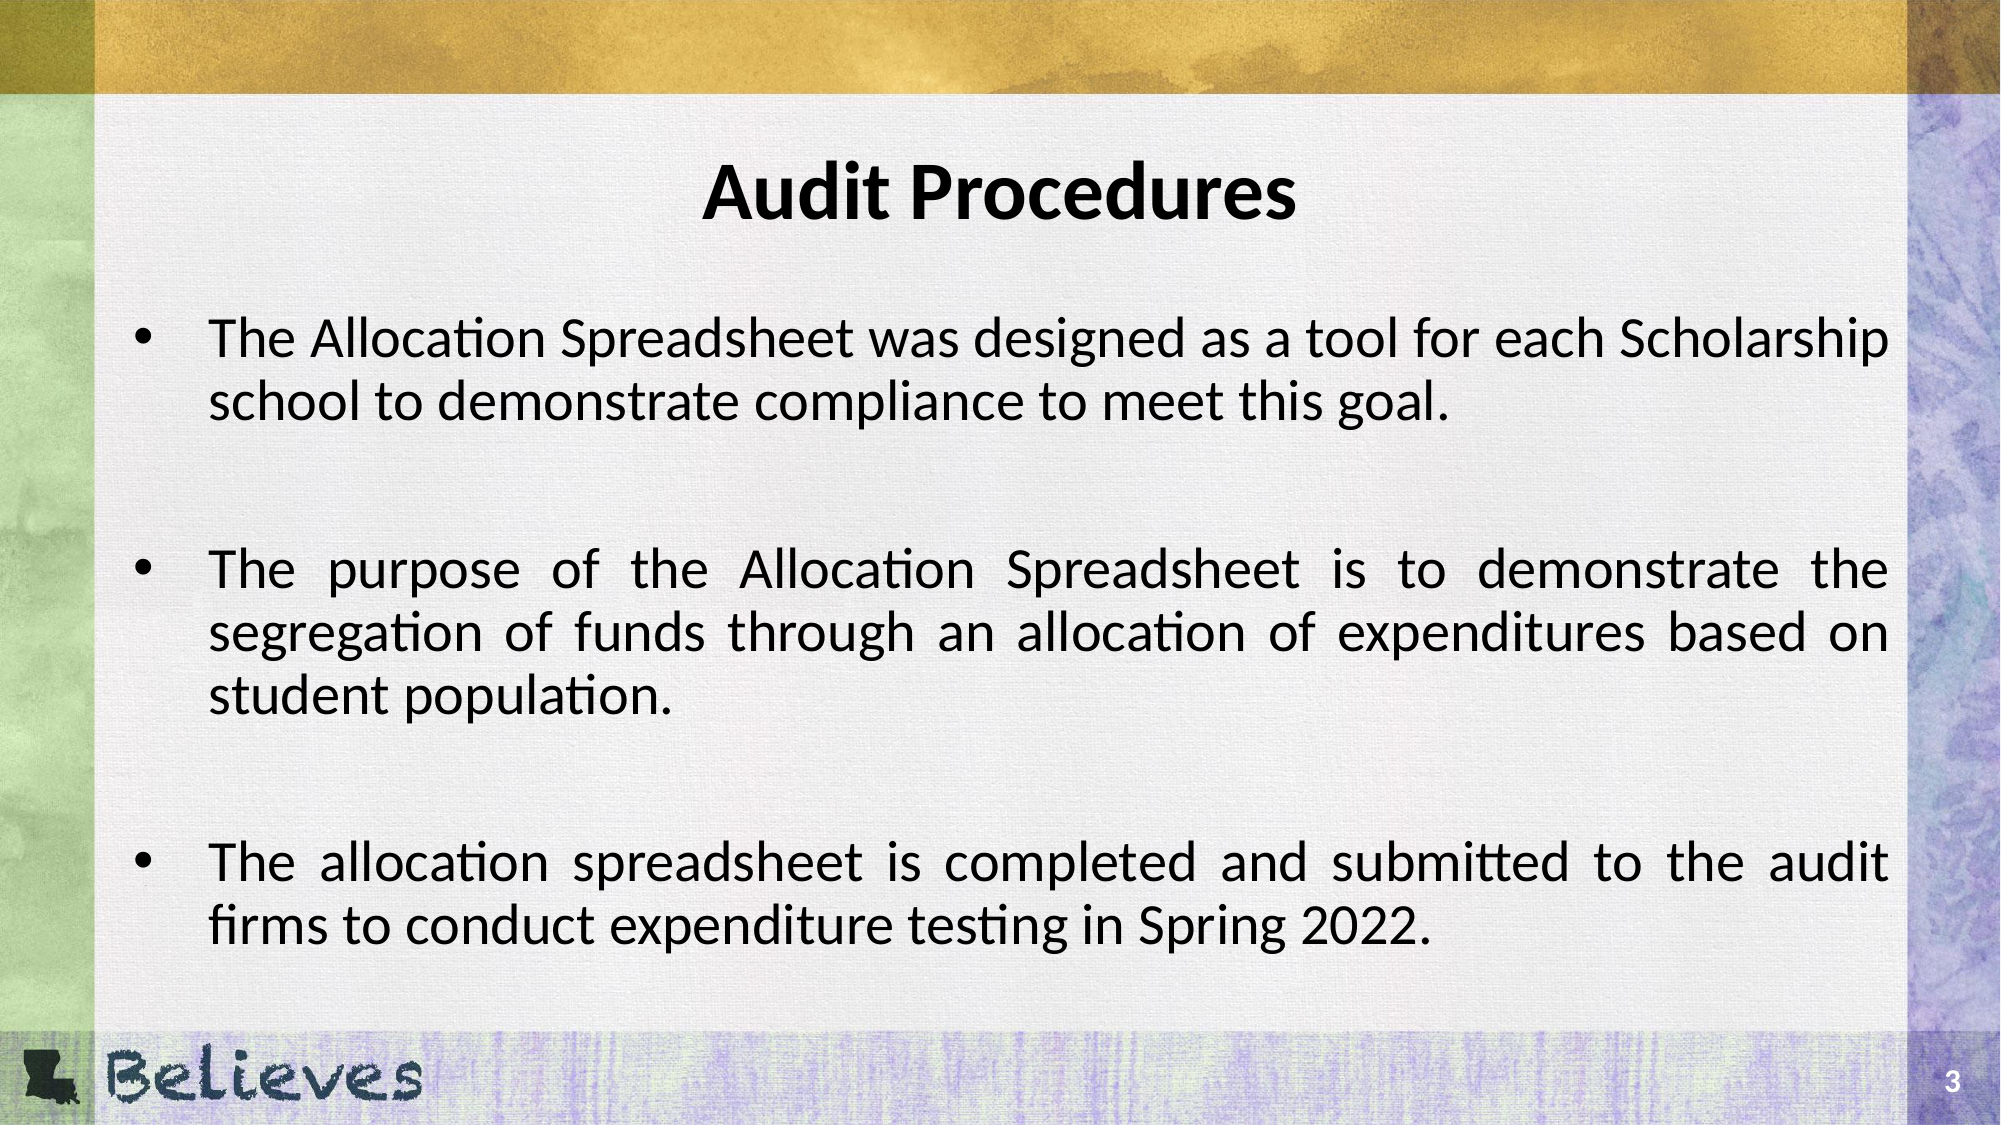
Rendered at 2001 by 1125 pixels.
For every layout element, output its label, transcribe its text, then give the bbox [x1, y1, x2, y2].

list The Allocation Spreadsheet was designed as a tool for each Scholarship school to demonstrate compliance to meet this goal. The purpose of the Allocation Spreadsheet is to demonstrate the segregation of funds through an allocation of expenditures based on student population. The allocation spreadsheet is completed and submitted to the audit firms to conduct expenditure testing in Spring 2022. [94, 292, 1906, 1028]
title Audit Procedures [94, 93, 1906, 292]
picture [0, 0, 2001, 1125]
